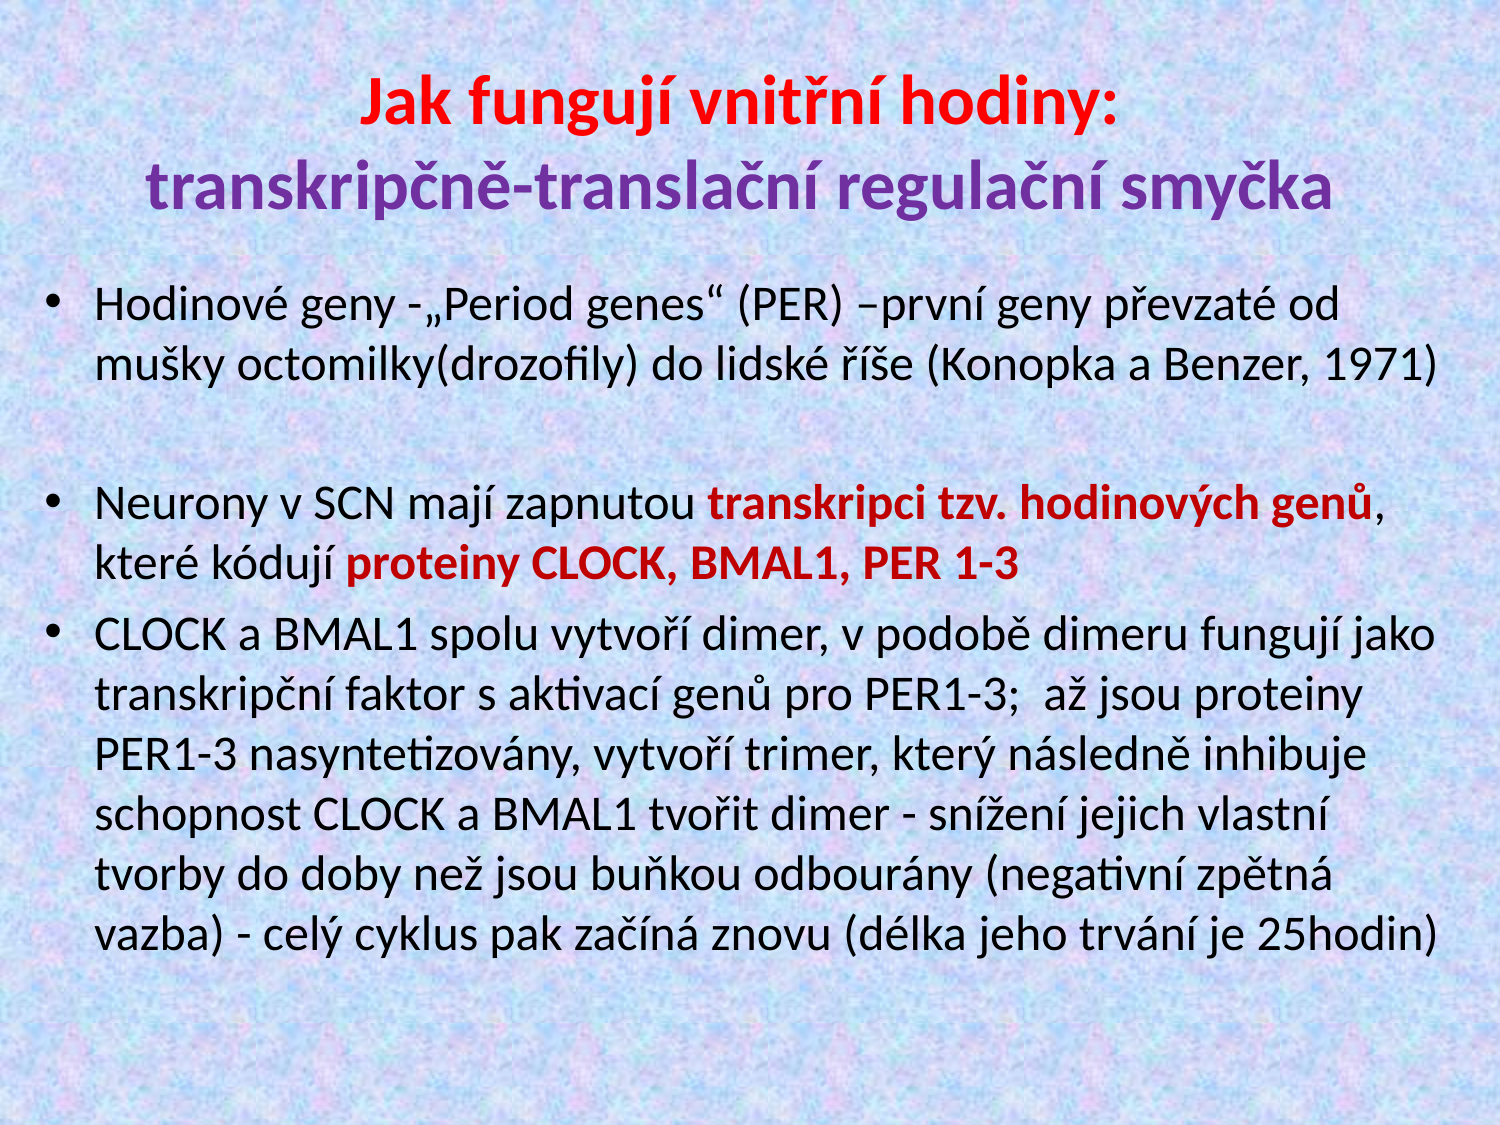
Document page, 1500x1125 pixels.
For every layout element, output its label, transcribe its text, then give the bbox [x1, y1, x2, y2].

title Jak fungují vnitřní hodiny: transkripčně-translační regulační smyčka [0, 45, 1483, 233]
list Hodinové geny -„Period genes“ (PER) –první geny převzaté od mušky octomilky(drozofily) do lidské říše (Konopka a Benzer, 1971) Neurony v SCN mají zapnutou transkripci tzv. hodinových genů, které kódují proteiny CLOCK, BMAL1, PER 1-3 CLOCK a BMAL1 spolu vytvoří dimer, v podobě dimeru fungují jako transkripční faktor s aktivací genů pro PER1-3; až jsou proteiny PER1-3 nasyntetizovány, vytvoří trimer, který následně inhibuje schopnost CLOCK a BMAL1 tvořit dimer - snížení jejich vlastní tvorby do doby než jsou buňkou odbourány (negativní zpětná vazba) - celý cyklus pak začíná znovu (délka jeho trvání je 25hodin) [29, 262, 1471, 1083]
picture [0, 0, 1500, 1125]
